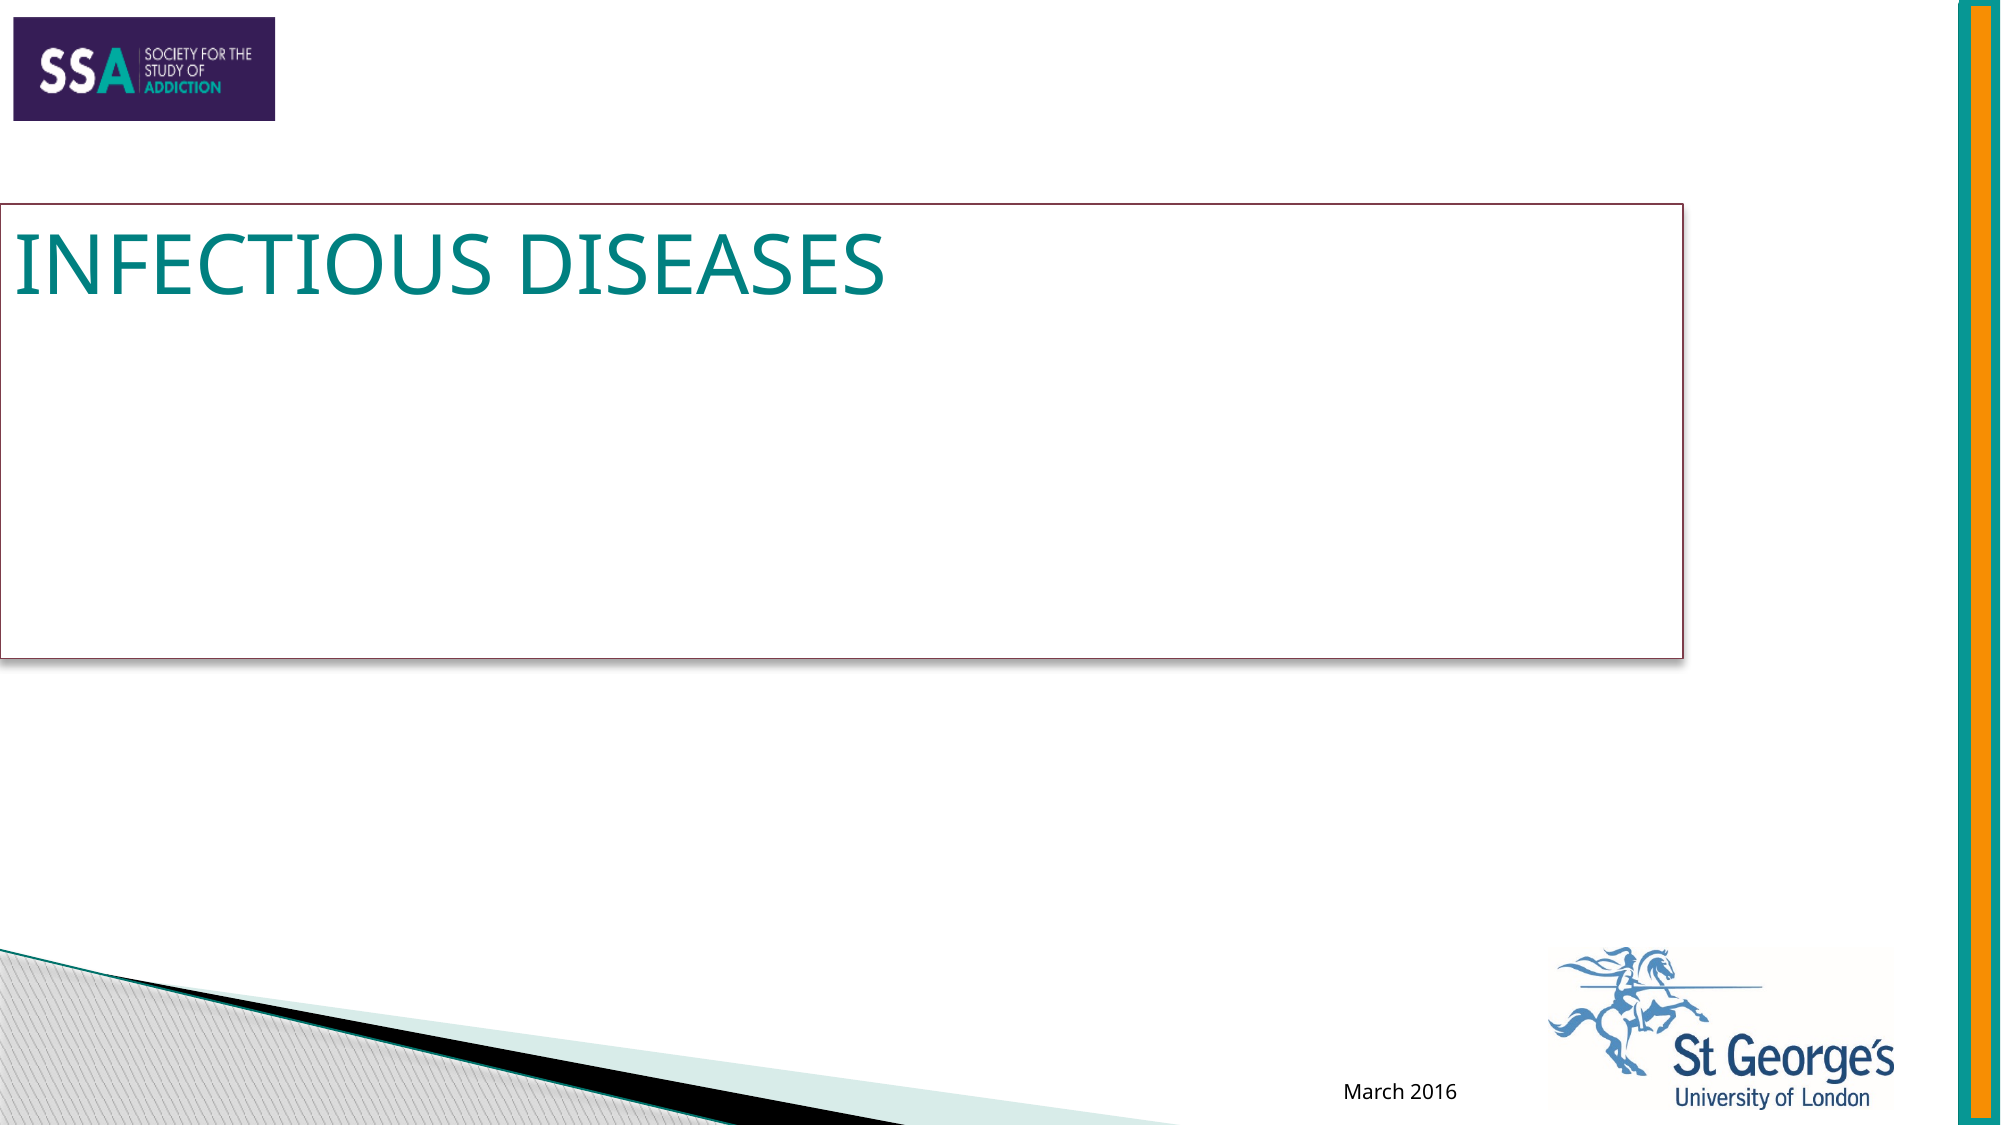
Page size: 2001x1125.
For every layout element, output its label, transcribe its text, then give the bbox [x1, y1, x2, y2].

picture [12, 16, 276, 122]
list INFECTIOUS DISEASES [0, 203, 1684, 659]
footer March 2016 [957, 1051, 1473, 1112]
text_box [1960, 0, 2000, 1125]
picture [1547, 947, 1894, 1110]
